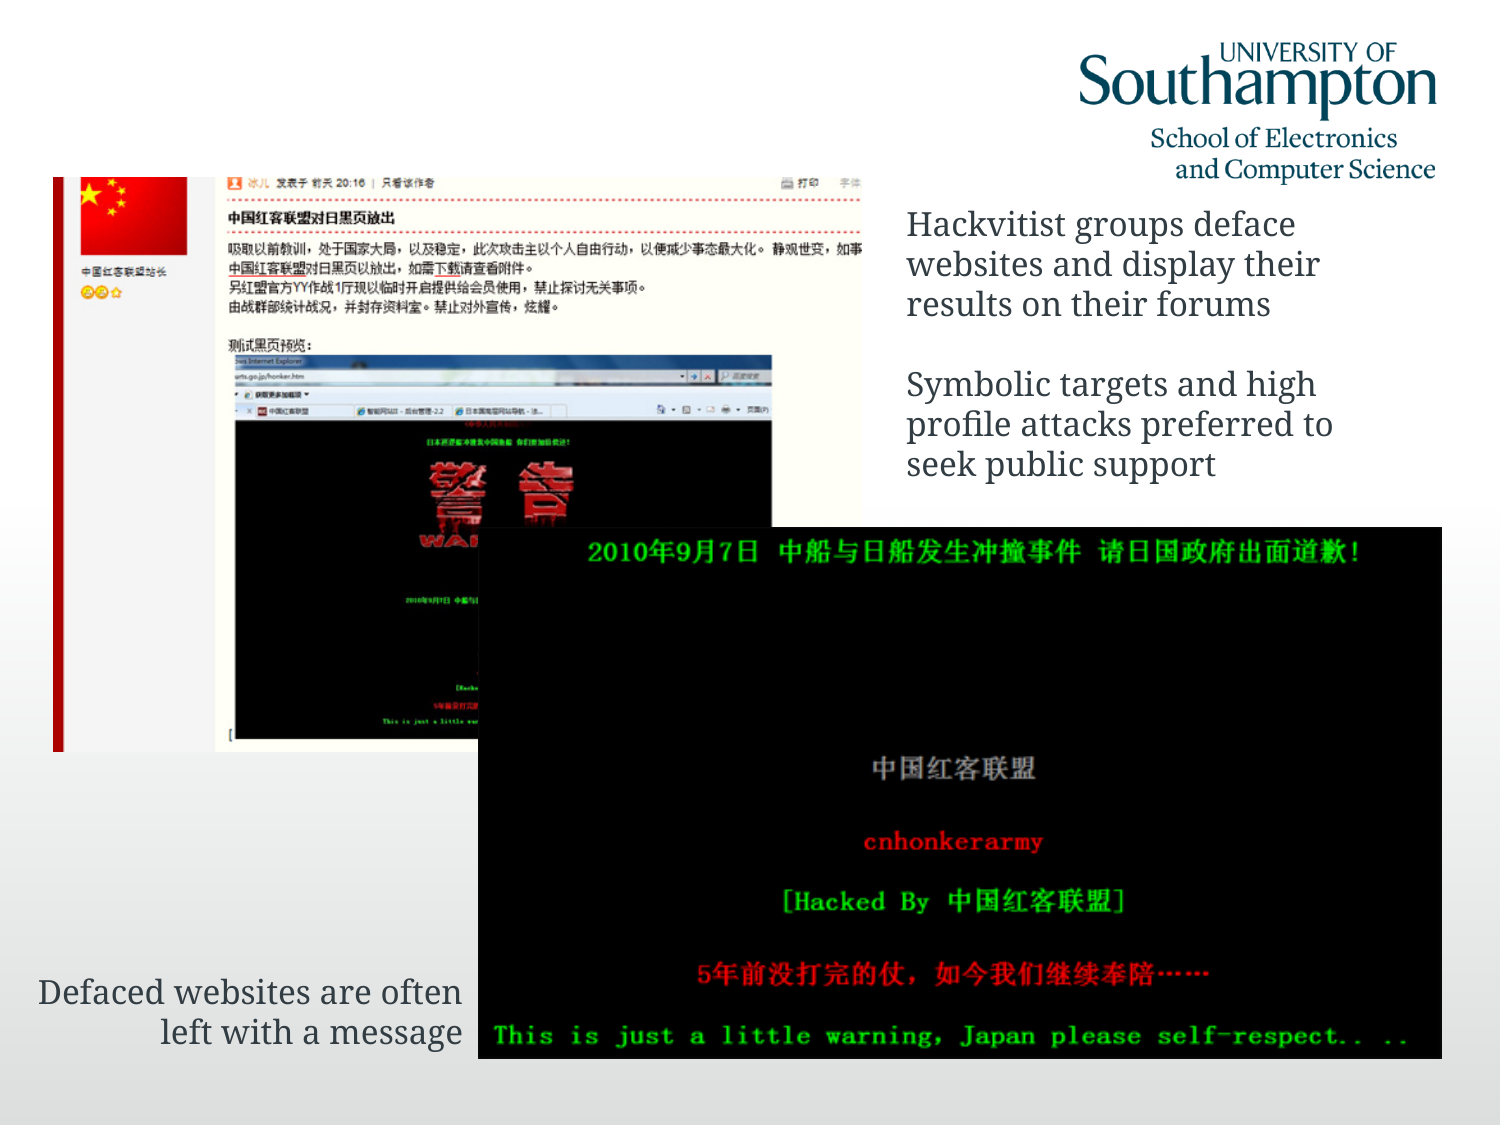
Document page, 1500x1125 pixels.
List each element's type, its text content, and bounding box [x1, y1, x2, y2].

picture [1242, 42, 1251, 54]
picture [1080, 42, 1437, 185]
picture [1080, 71, 1103, 101]
text_box Defaced websites are often left with a message [0, 964, 473, 1059]
picture [52, 177, 1443, 1059]
text_box Hackvitist groups deface websites and display their results on their forums Symbolic targets and high profile attacks preferred to seek public support [891, 196, 1376, 491]
